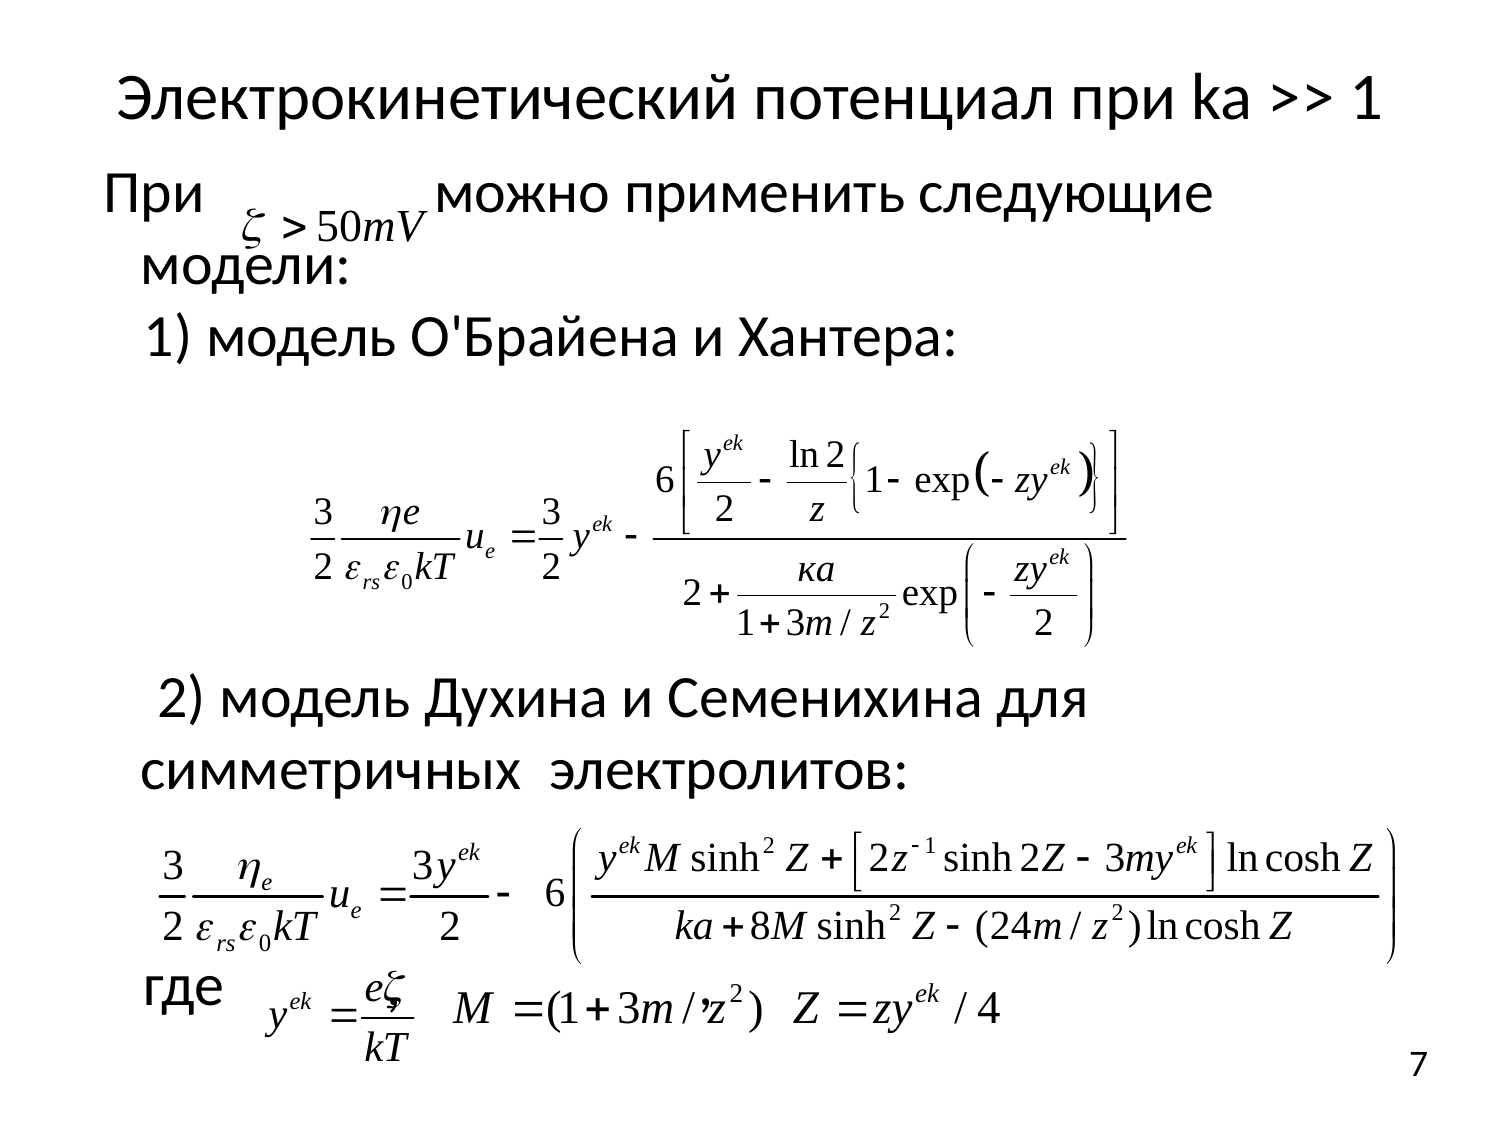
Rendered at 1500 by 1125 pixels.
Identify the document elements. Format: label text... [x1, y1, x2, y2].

title Электрокинетический потенциал при ka >> 1 [75, 45, 1425, 140]
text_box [234, 198, 438, 261]
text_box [445, 972, 774, 1044]
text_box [152, 831, 529, 962]
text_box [257, 969, 422, 1072]
text_box 7 [1394, 1031, 1453, 1091]
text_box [784, 972, 1008, 1044]
list При можно применить следующие модели: 1) модель О'Брайена и Хантера: 2) модель Духина и Семенихина для симметричных электролитов: где , , [75, 140, 1425, 1102]
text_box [304, 421, 1135, 657]
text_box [538, 820, 1409, 973]
